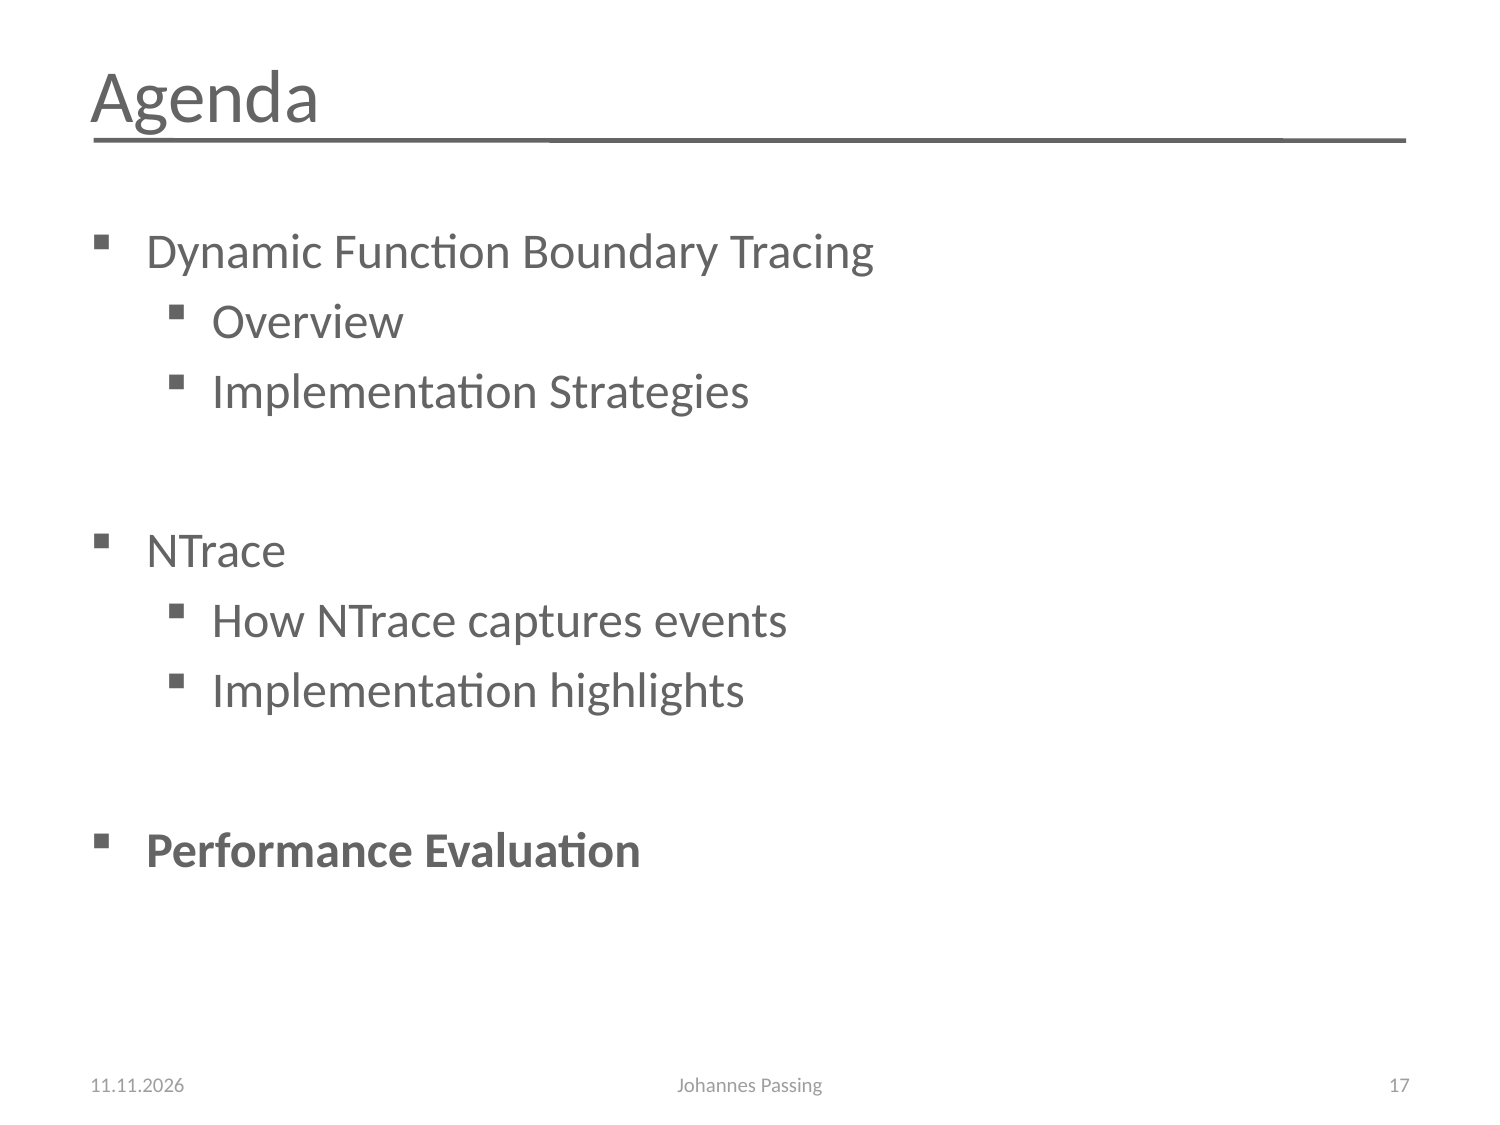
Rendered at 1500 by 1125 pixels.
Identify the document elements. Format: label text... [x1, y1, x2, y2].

footer Johannes Passing [512, 1066, 988, 1103]
title Agenda [75, 45, 1425, 141]
list Dynamic Function Boundary Tracing Overview Implementation Strategies NTrace How NTrace captures events Implementation highlights Performance Evaluation [75, 210, 1425, 1043]
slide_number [75, 1066, 425, 1103]
slide_number 17 [1074, 1066, 1425, 1103]
